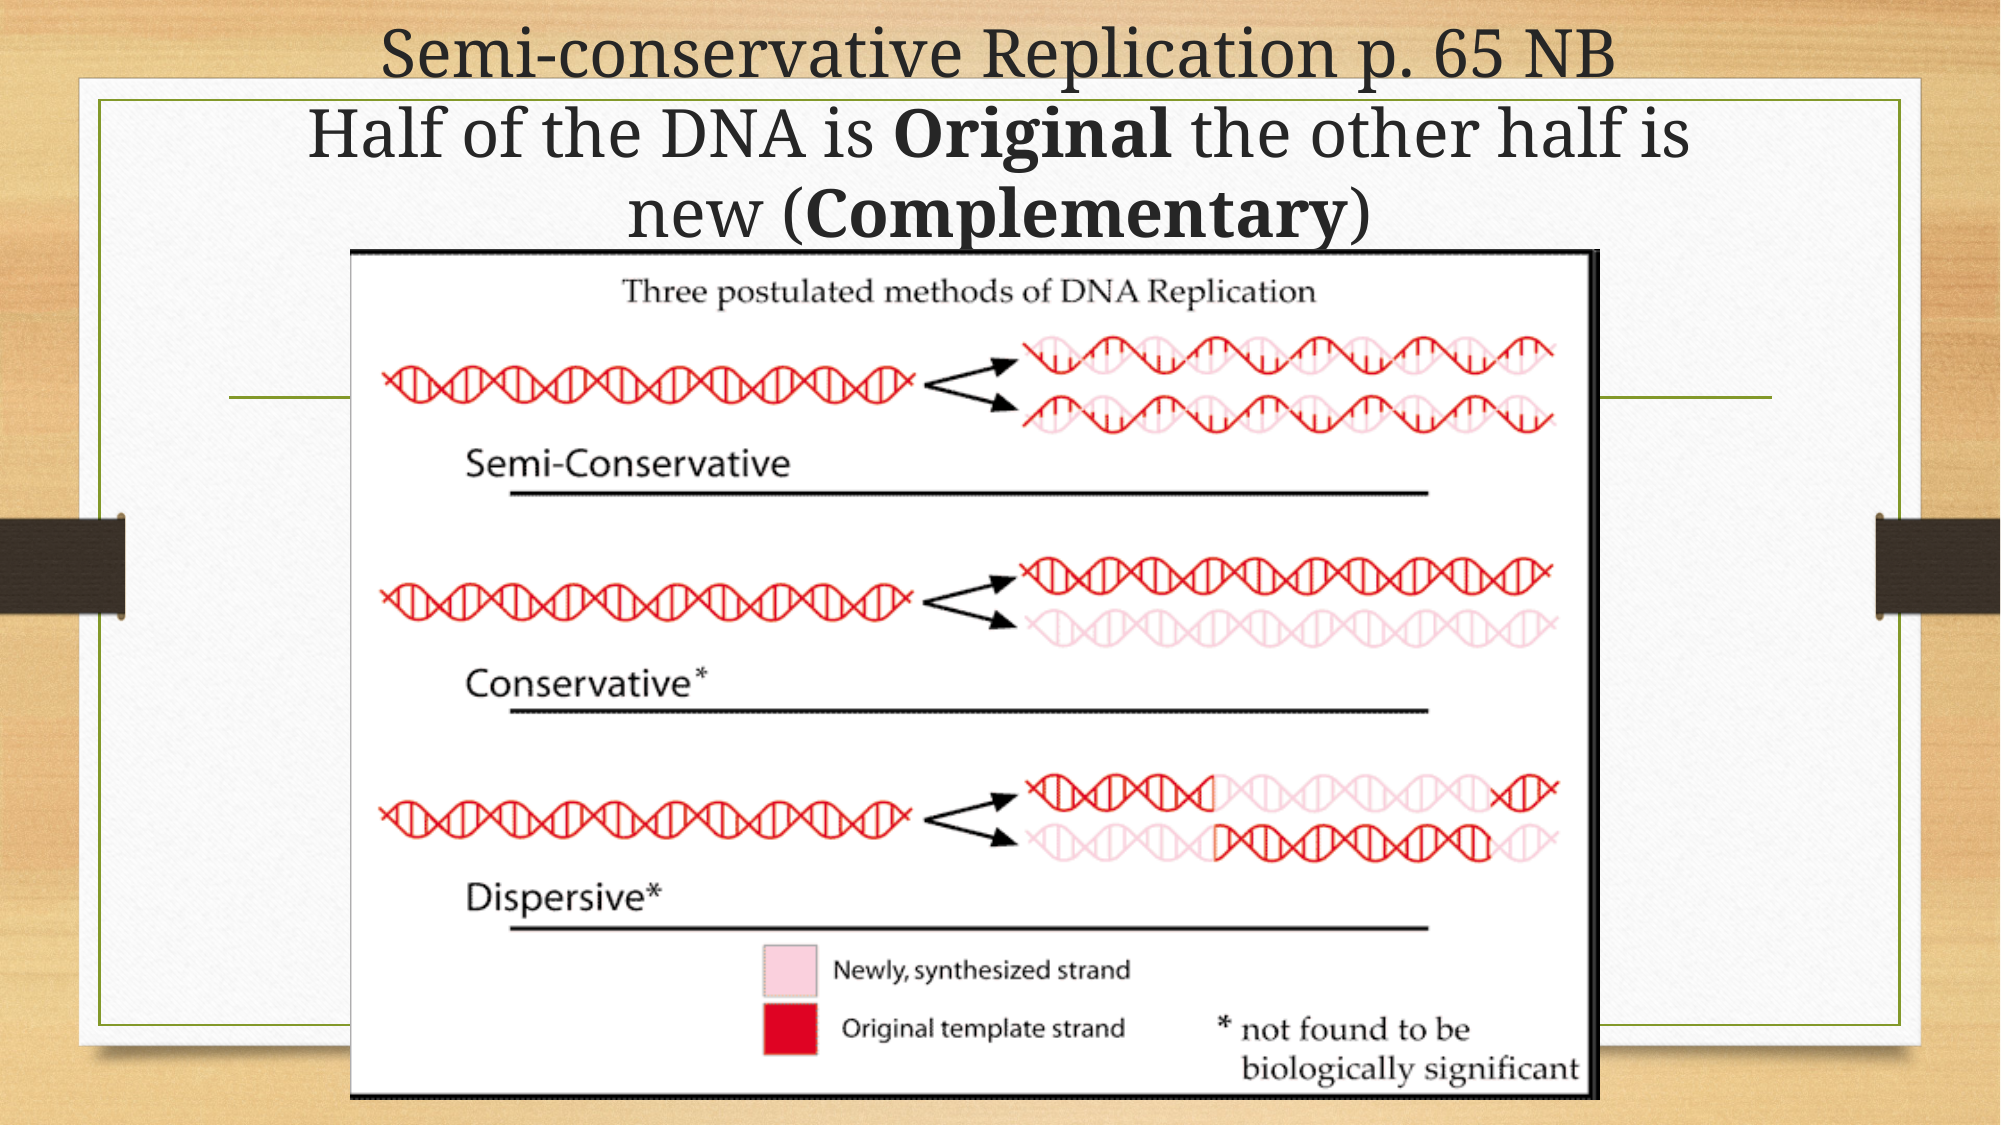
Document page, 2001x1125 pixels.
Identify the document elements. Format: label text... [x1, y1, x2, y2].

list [349, 249, 1601, 1101]
picture [0, 0, 2001, 1125]
title Semi-conservative Replication p. 65 NB Half of the DNA is Original the other half is new (Complementary) [249, 0, 1750, 263]
